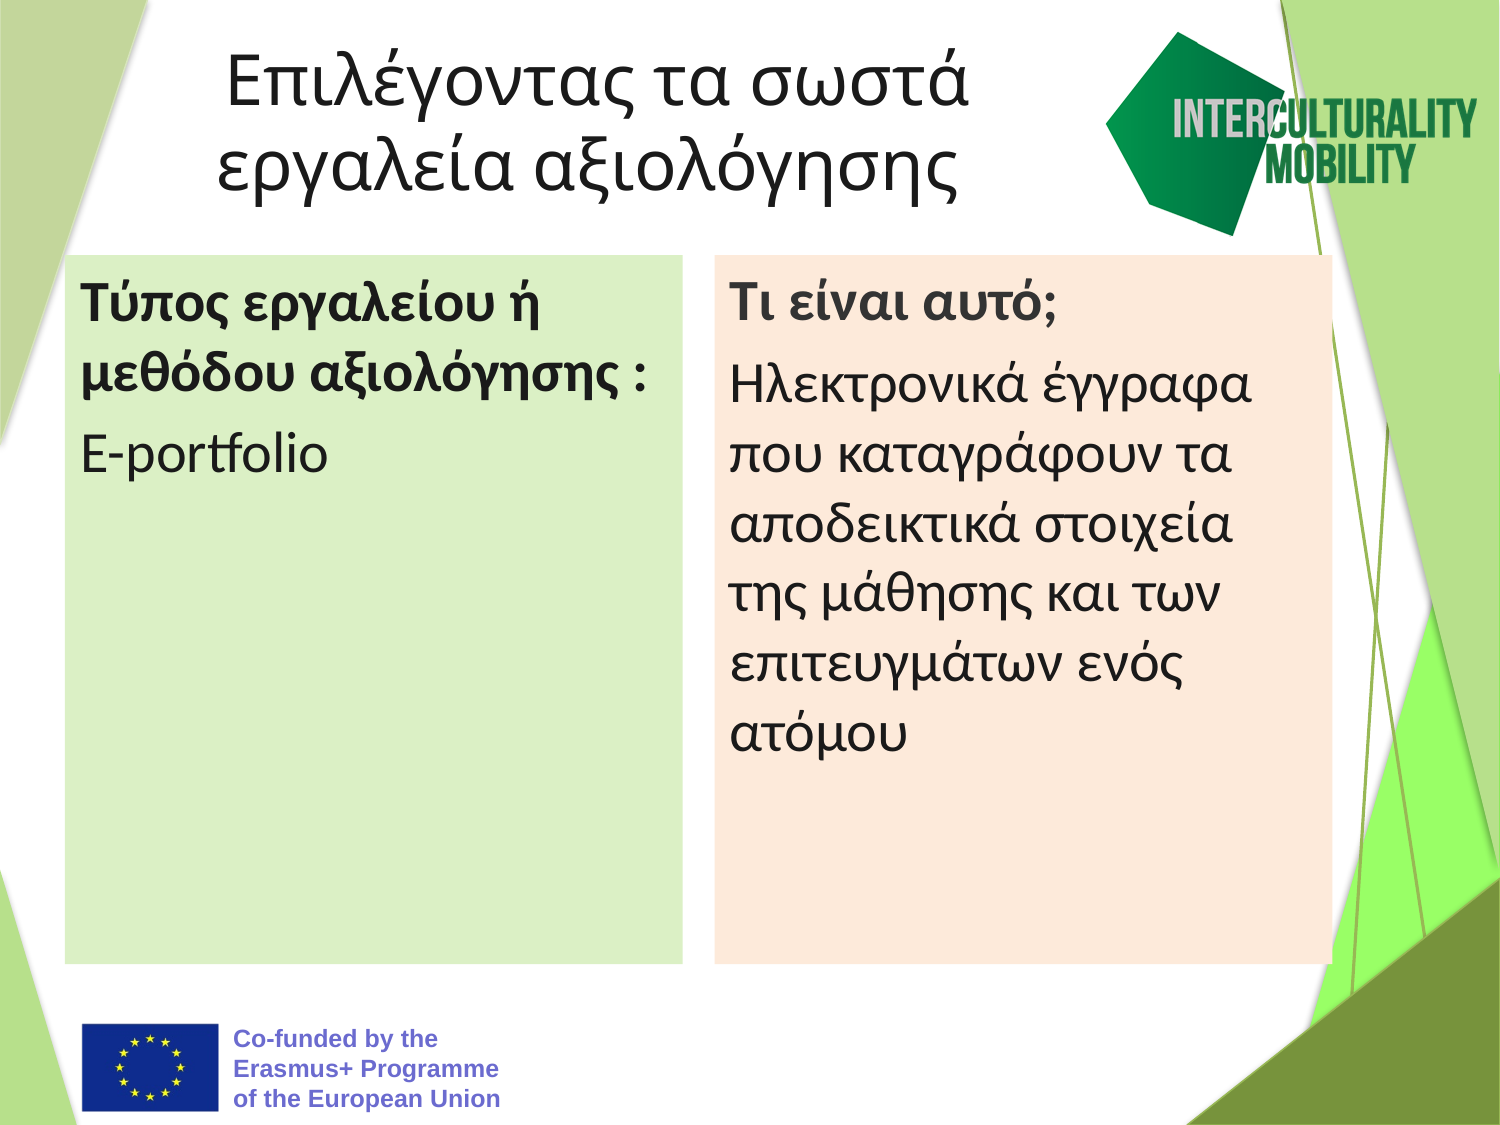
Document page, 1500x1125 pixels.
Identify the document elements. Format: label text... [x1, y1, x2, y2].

picture [238, 1032, 243, 1044]
picture [238, 1096, 243, 1105]
list Τύπος εργαλείου ή μεθόδου αξιολόγησης : E-portfolio [64, 255, 683, 965]
picture [53, 999, 243, 1125]
title Επιλέγοντας τα σωστά εργαλεία αξιολόγησης [112, 26, 1083, 214]
text_box Τι είναι αυτό; Ηλεκτρονικά έγγραφα που καταγράφουν τα αποδεικτικά στοιχεία της μάθησης και των επιτευγμάτων ενός ατόμου [714, 255, 1333, 965]
picture [1104, 30, 1477, 237]
